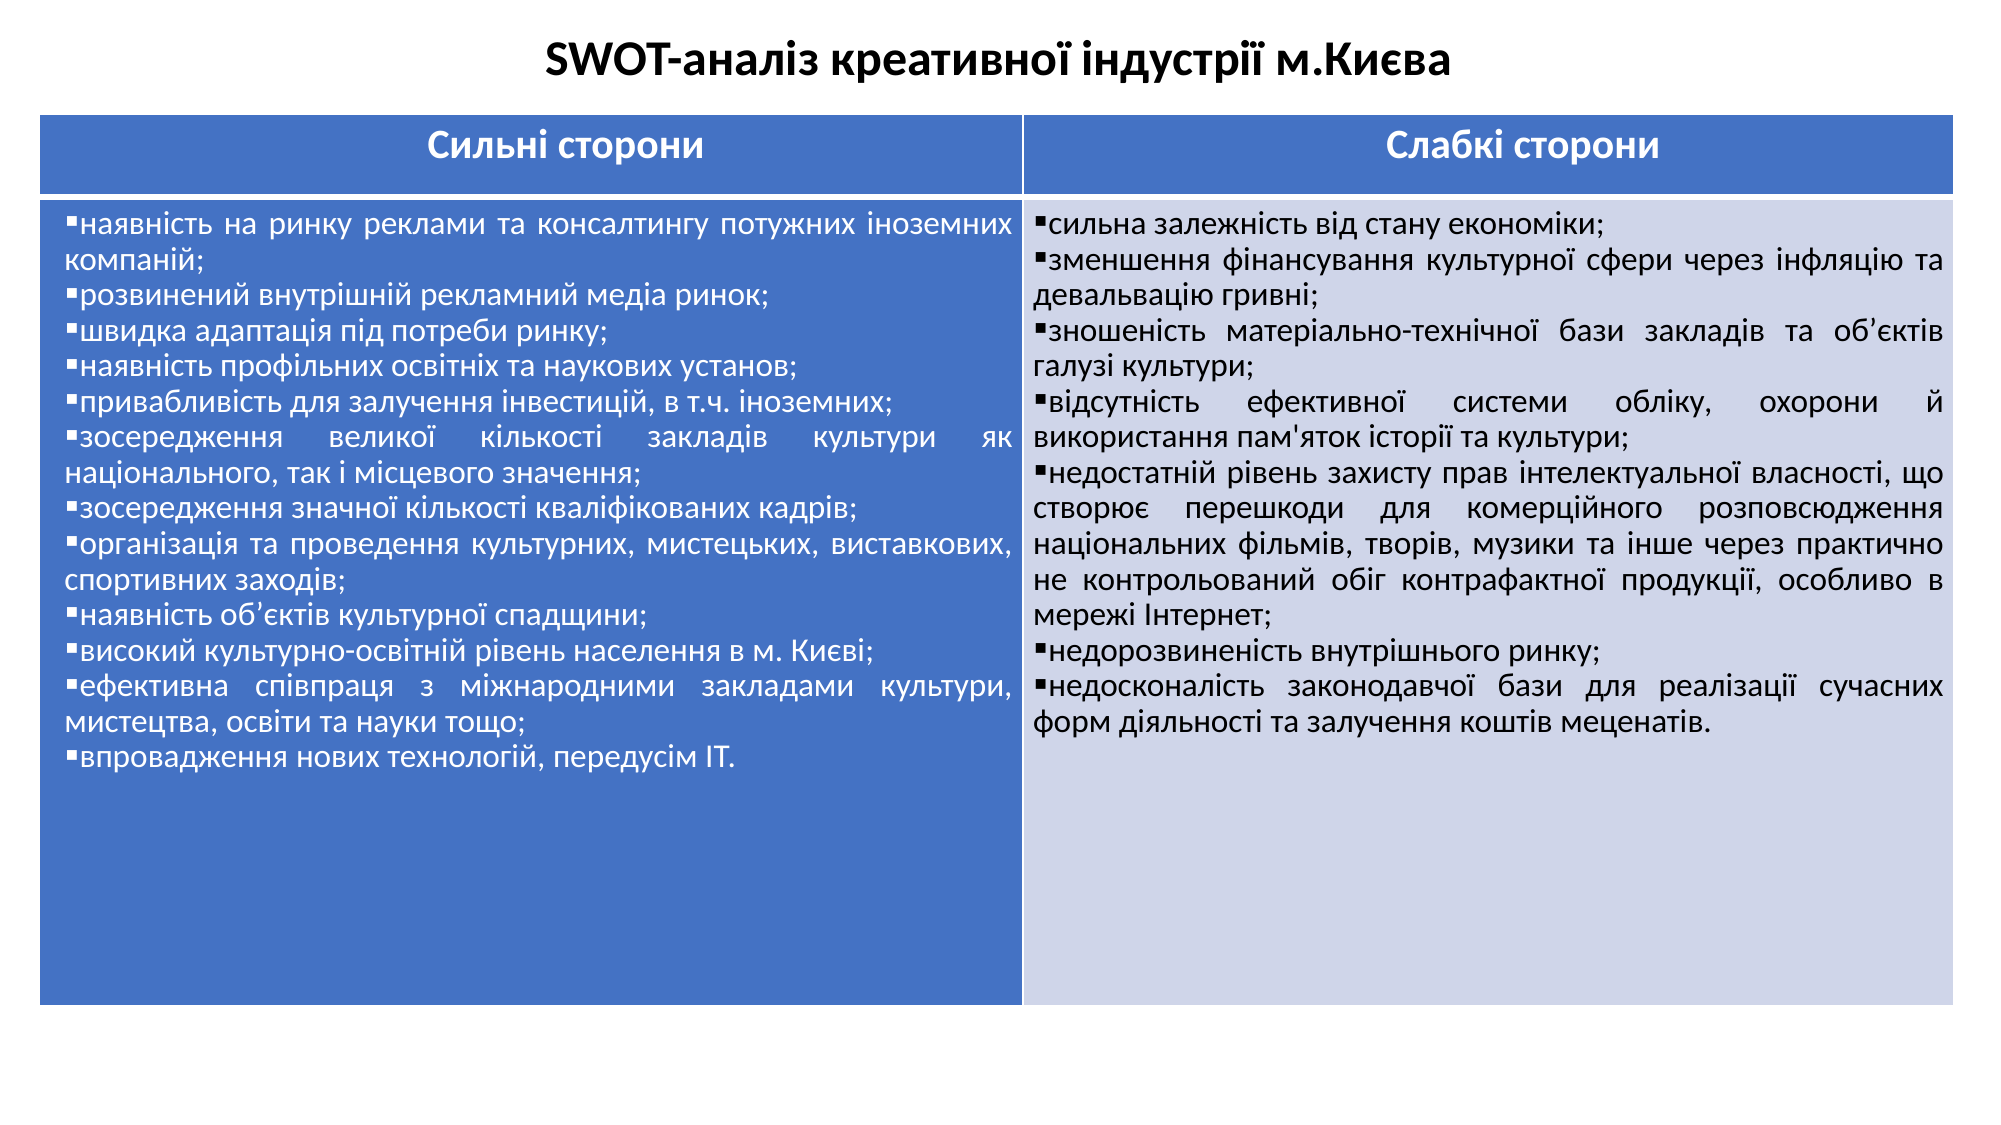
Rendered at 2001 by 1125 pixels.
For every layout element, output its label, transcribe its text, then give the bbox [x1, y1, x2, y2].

table_cell наявність на ринку реклами та консалтингу потужних іноземних компаній; розвинений внутрішній рекламний медіа ринок; швидка адаптація під потреби ринку; наявність профільних освітніх та наукових установ; привабливість для залучення інвестицій, в т.ч. іноземних; зосередження великої кількості закладів культури як національного, так і місцевого значення; зосередження значної кількості кваліфікованих кадрів; організація та проведення культурних, мистецьких, виставкових, спортивних заходів; наявність об’єктів культурної спадщини; високий культурно-освітній рівень населення в м. Києві; ефективна співпраця з міжнародними закладами культури, мистецтва, освіти та науки тощо; впровадження нових технологій, передусім ІТ. [40, 200, 1022, 1005]
table_cell сильна залежність від стану економіки; зменшення фінансування культурної сфери через інфляцію та девальвацію гривні; зношеність матеріально-технічної бази закладів та об’єктів галузі культури; відсутність ефективної системи обліку, охорони й використання пам'яток історії та культури; недостатній рівень захисту прав інтелектуальної власності, що створює перешкоди для комерційного розповсюдження національних фільмів, творів, музики та інше через практично не контрольований обіг контрафактної продукції, особливо в мережі Інтернет; недорозвиненість внутрішнього ринку; недосконалість законодавчої бази для реалізації сучасних форм діяльності та залучення коштів меценатів. [1024, 200, 1953, 1005]
title SWOT-аналіз креативної індустрії м.Києва [110, 0, 1884, 111]
table_header Слабкі сторони [1024, 115, 1953, 194]
table_header Сильні сторони [40, 115, 1022, 194]
